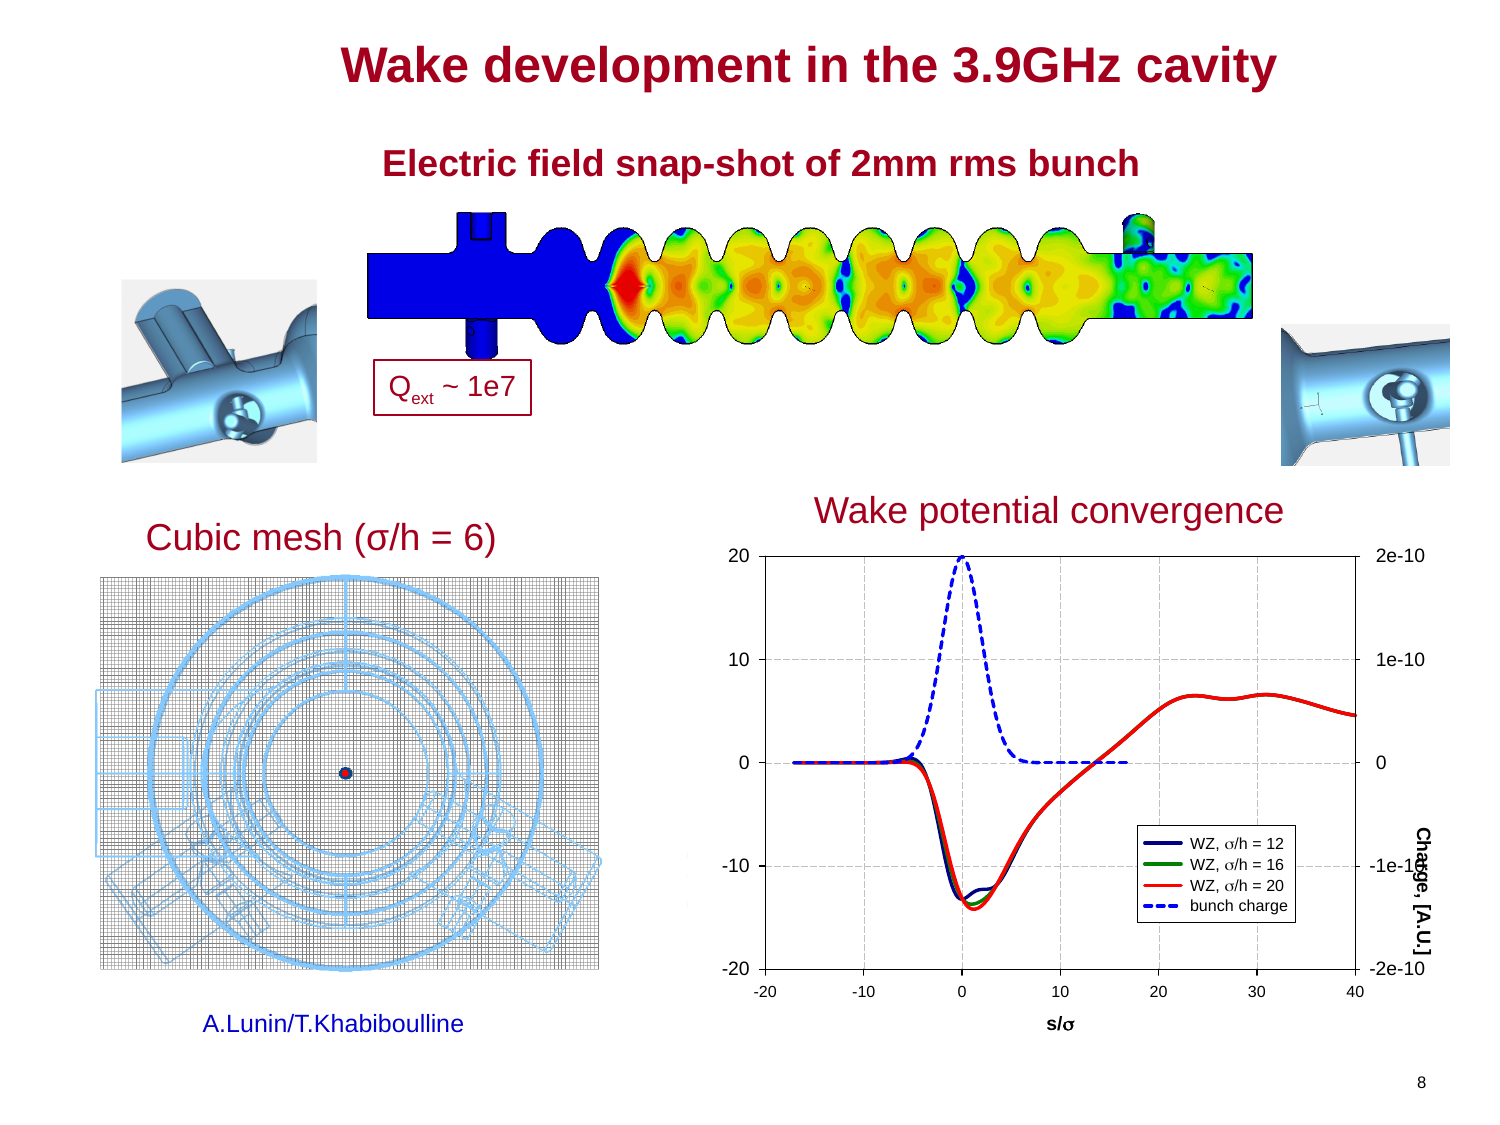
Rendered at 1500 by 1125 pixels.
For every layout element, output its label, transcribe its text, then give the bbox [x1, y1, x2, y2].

text_box Qext ~ 1e7 [372, 377, 533, 417]
picture [1280, 324, 1451, 467]
text_box Wake potential convergence [798, 479, 1299, 510]
picture [349, 199, 1263, 369]
picture [120, 279, 317, 463]
text_box A.Lunin/T.Khabiboulline [187, 999, 480, 1045]
slide_number 8 [1405, 1046, 1458, 1125]
text_box Electric field snap-shot of 2mm rms bunch [367, 131, 1156, 191]
picture [90, 566, 610, 979]
text_box Cubic mesh (σ/h = 6) [130, 505, 512, 564]
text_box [687, 512, 1460, 1038]
text_box Wake development in the 3.9GHz cavity [325, 24, 1308, 100]
